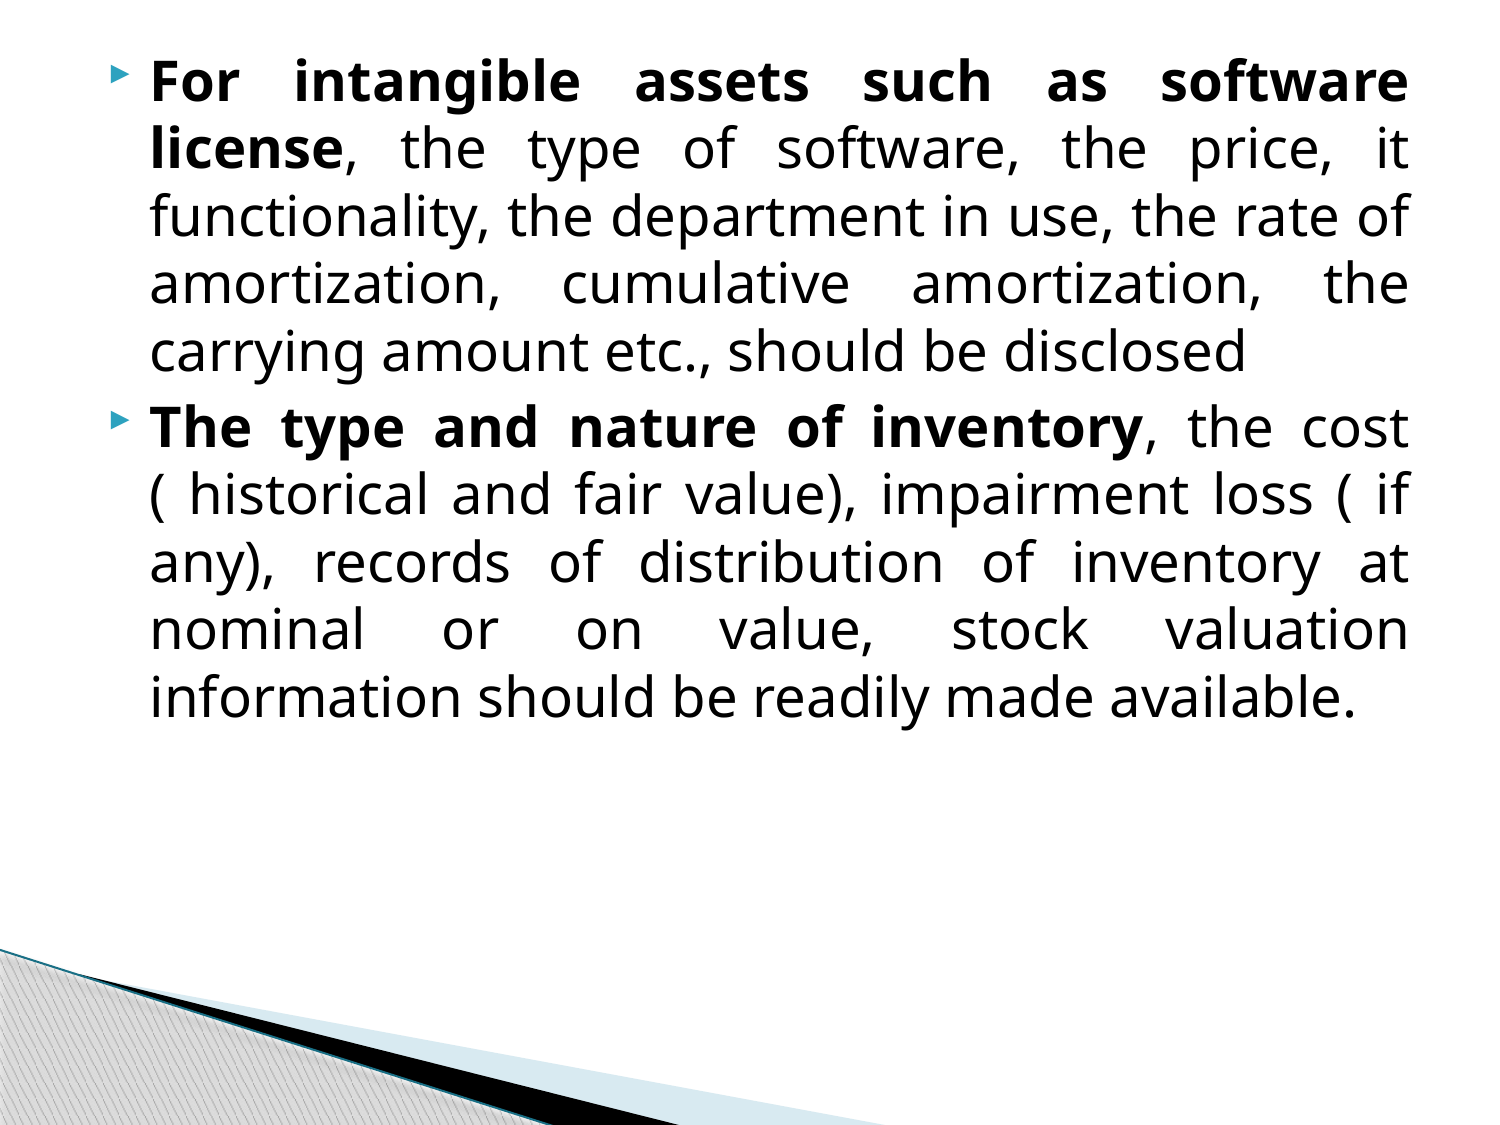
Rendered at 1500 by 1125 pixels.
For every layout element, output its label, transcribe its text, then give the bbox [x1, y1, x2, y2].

list For intangible assets such as software license, the type of software, the price, it functionality, the department in use, the rate of amortization, cumulative amortization, the carrying amount etc., should be disclosed The type and nature of inventory, the cost ( historical and fair value), impairment loss ( if any), records of distribution of inventory at nominal or on value, stock valuation information should be readily made available. [75, 37, 1425, 1005]
